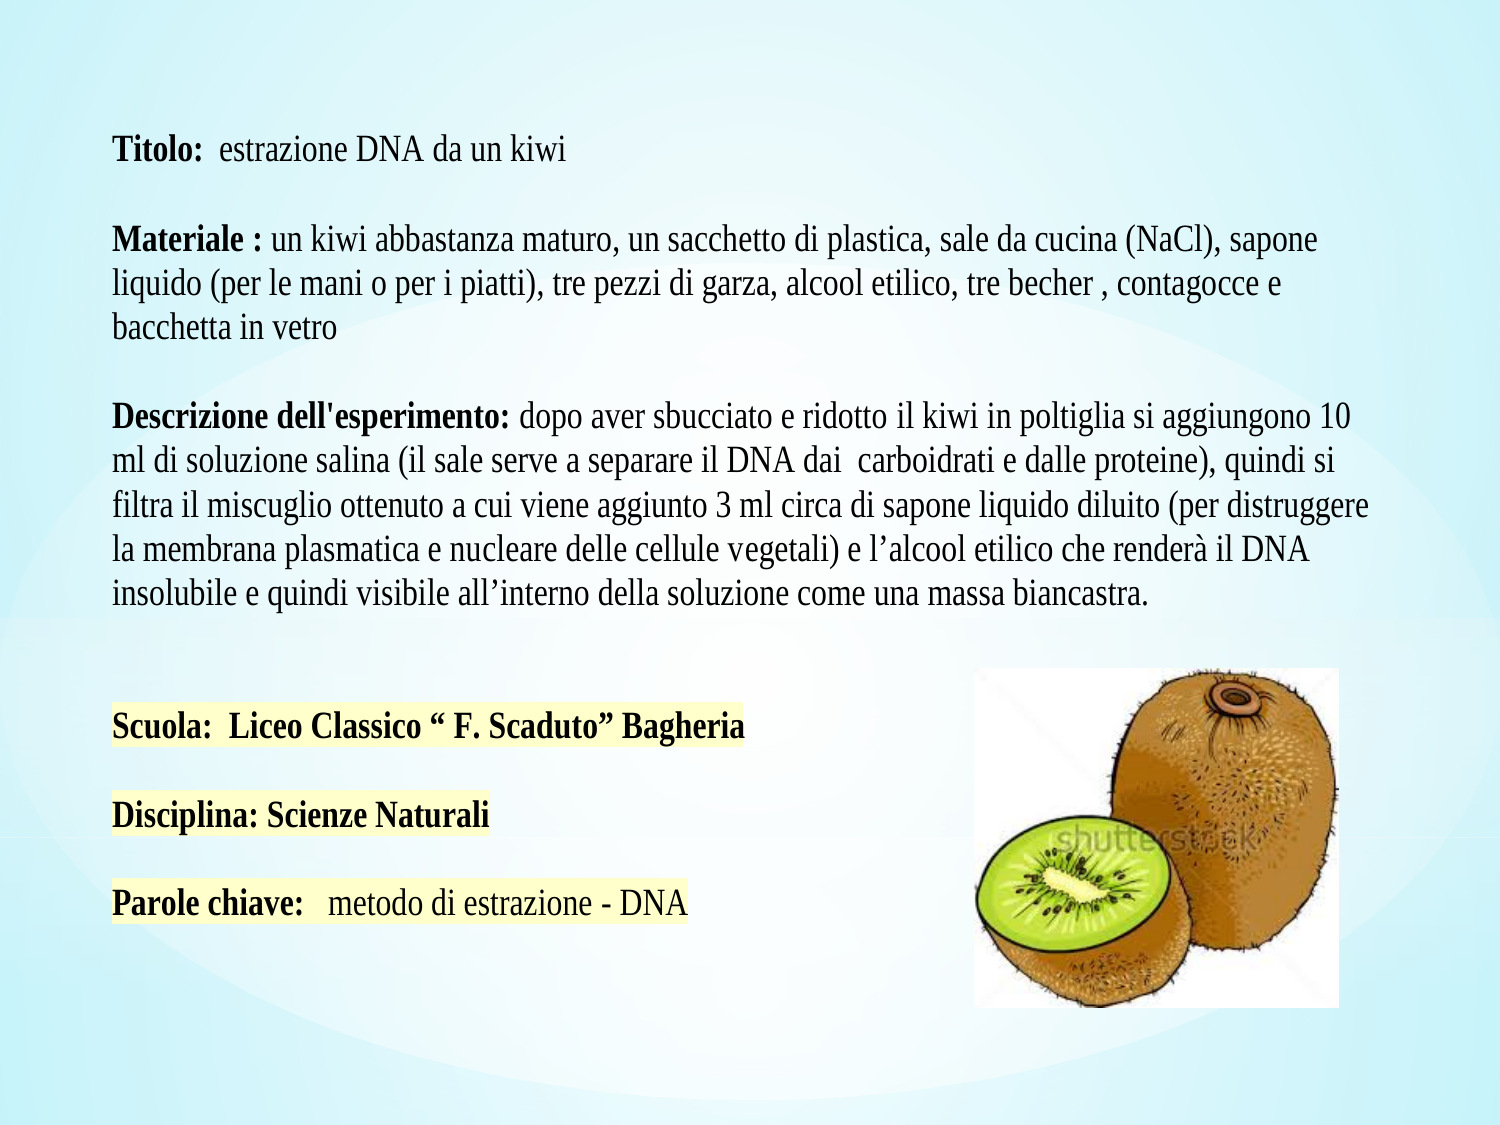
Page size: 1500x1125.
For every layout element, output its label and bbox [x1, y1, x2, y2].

picture [111, 126, 1389, 1009]
